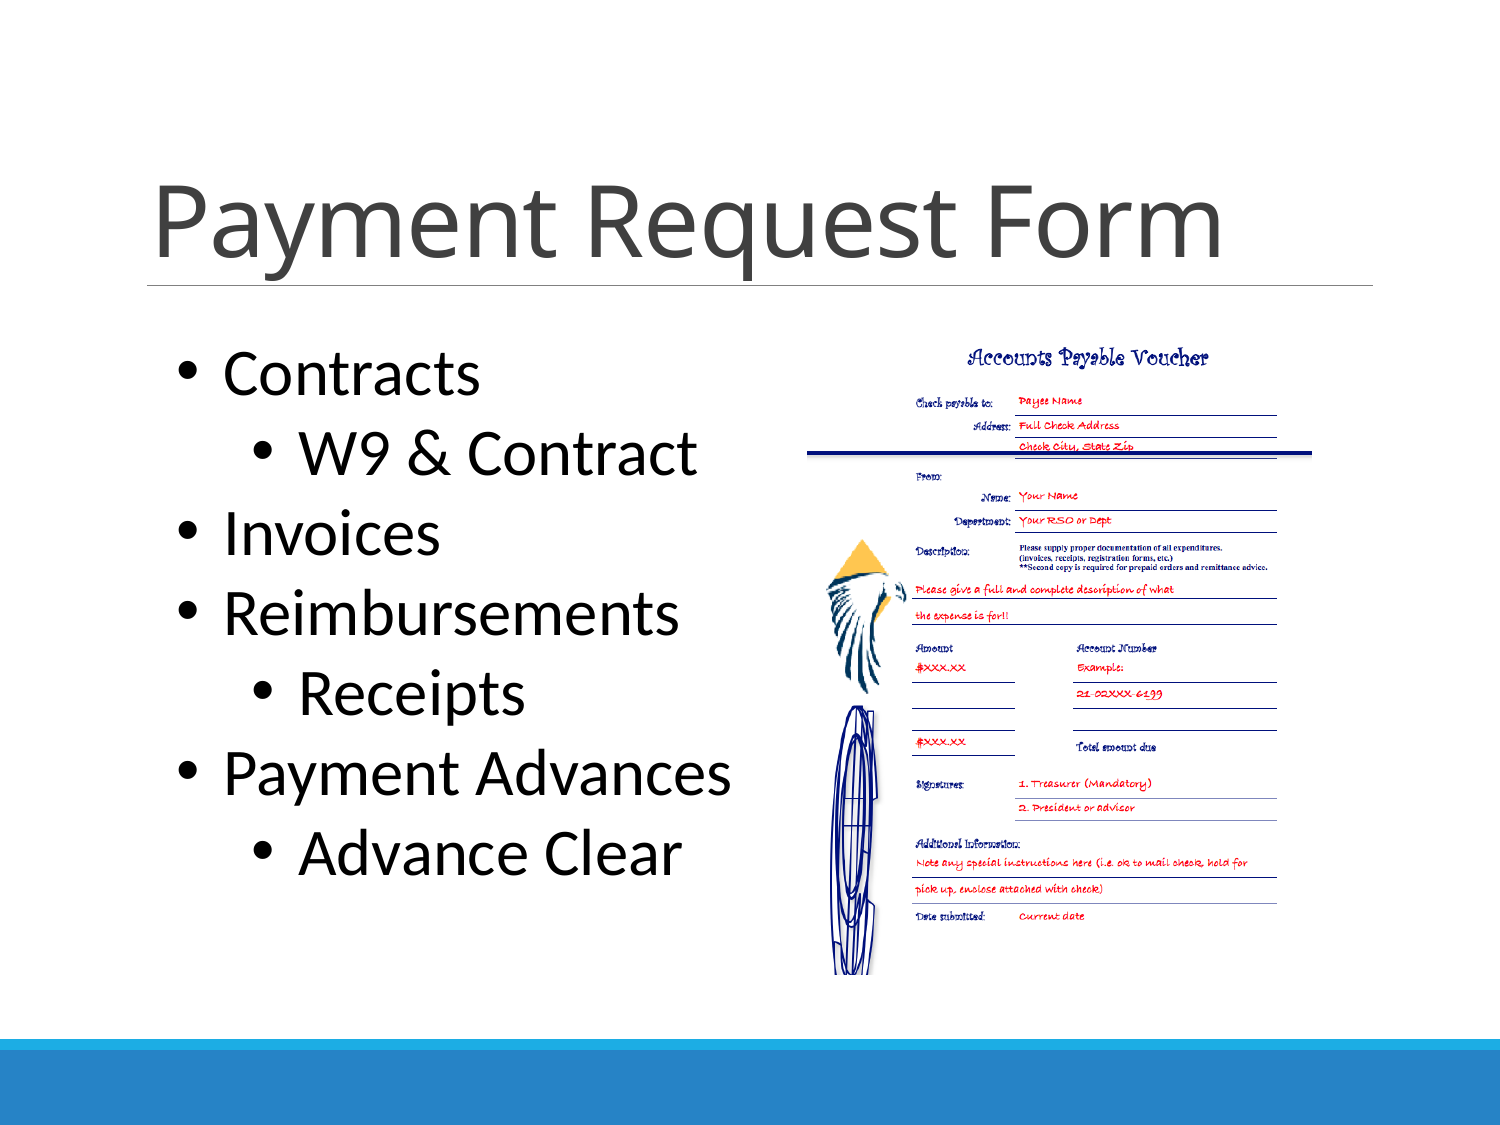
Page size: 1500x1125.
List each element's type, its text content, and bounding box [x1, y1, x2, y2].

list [806, 314, 1313, 976]
title Payment Request Form [135, 47, 1373, 285]
text_box Contracts W9 & Contract Invoices Reimbursements Receipts Payment Advances Advance Clear [161, 321, 754, 897]
